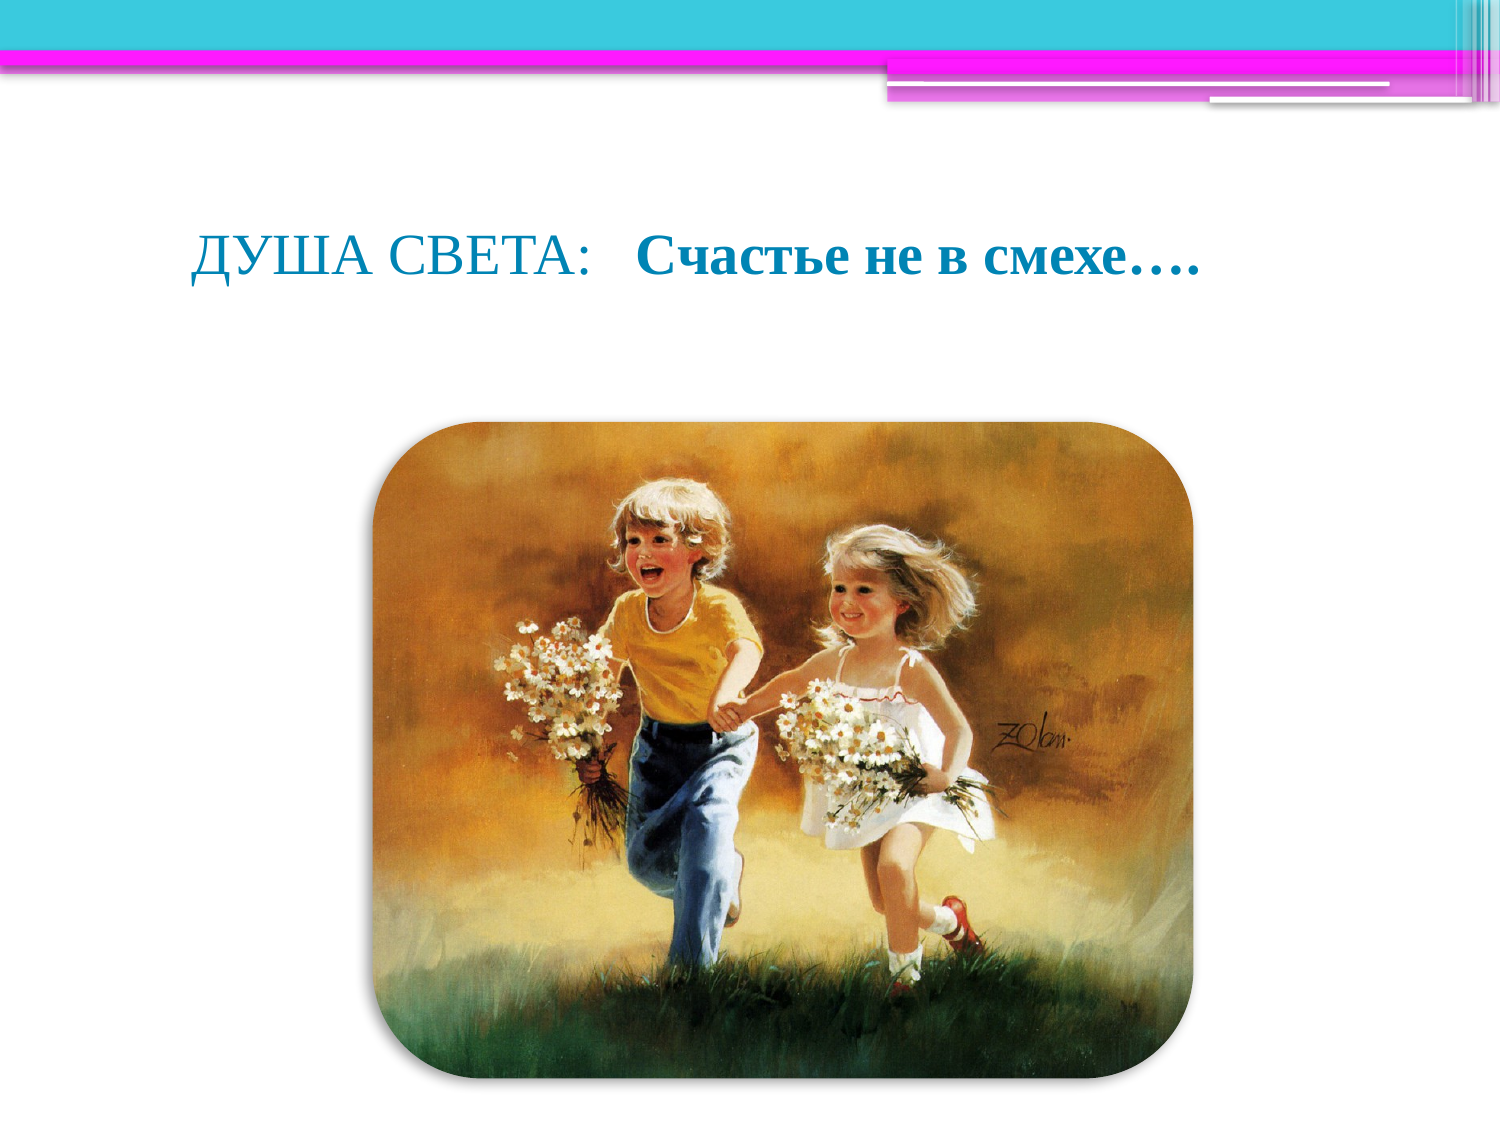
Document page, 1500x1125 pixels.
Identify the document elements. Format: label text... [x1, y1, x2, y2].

title ДУША СВЕТА: Счастье не в смехе…. [75, 140, 1425, 363]
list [372, 421, 1194, 1079]
